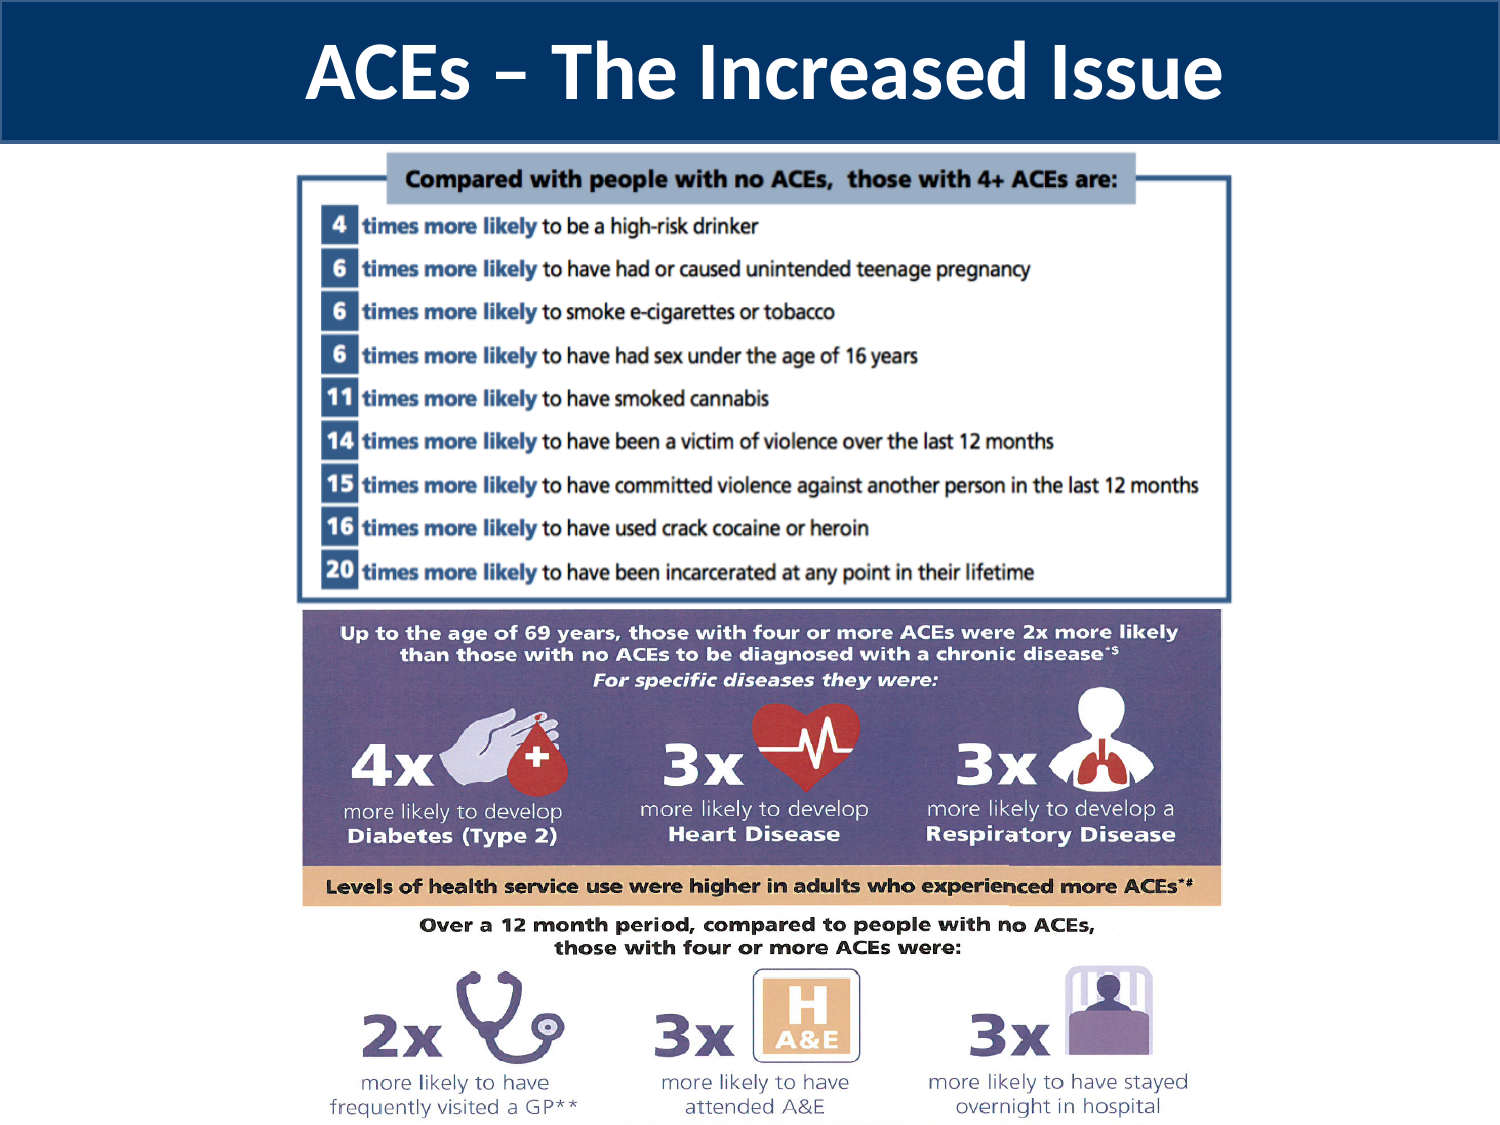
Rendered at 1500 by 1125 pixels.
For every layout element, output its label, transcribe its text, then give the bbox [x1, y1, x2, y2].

text_box [0, 0, 1500, 144]
picture [265, 148, 1247, 1125]
text_box ACEs – The Increased Issue [290, 9, 1241, 125]
